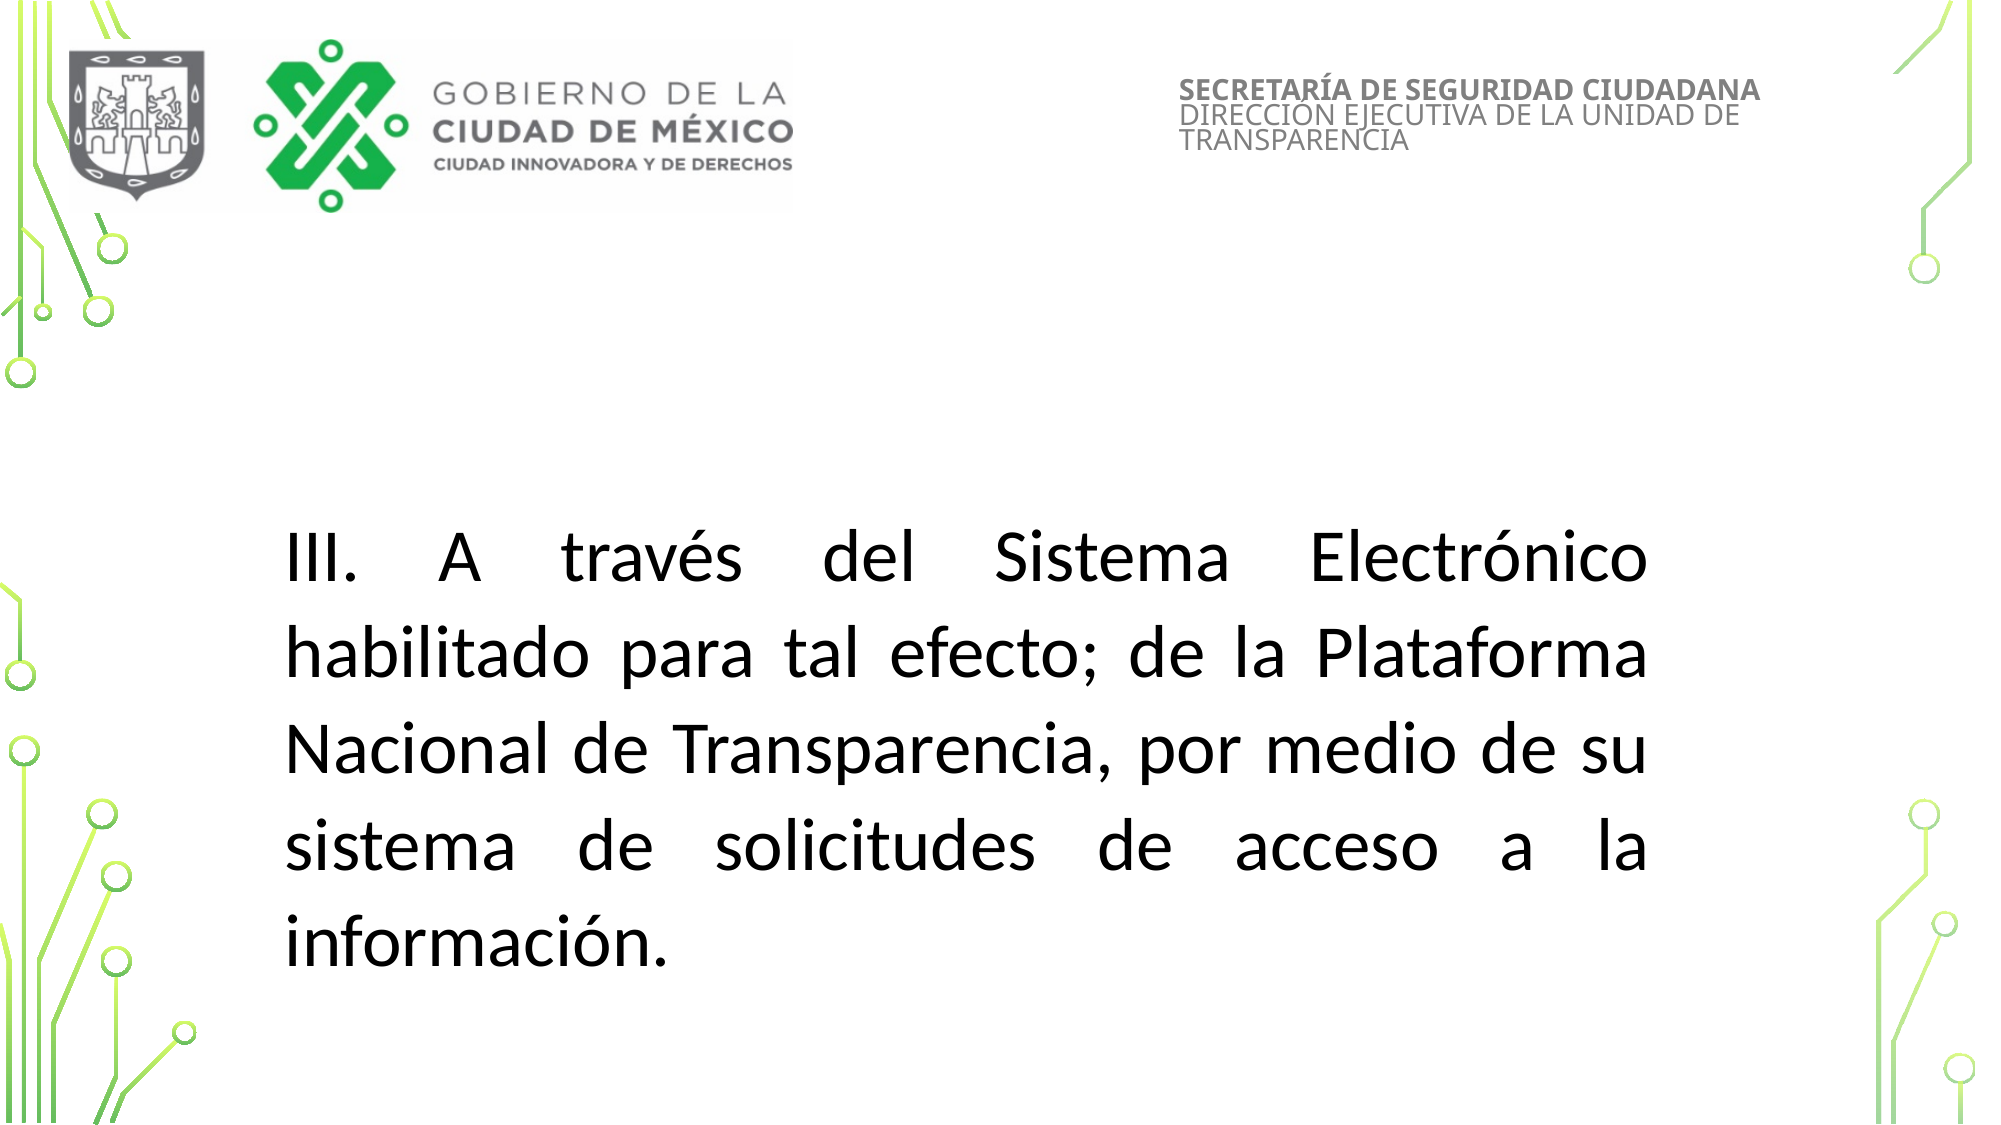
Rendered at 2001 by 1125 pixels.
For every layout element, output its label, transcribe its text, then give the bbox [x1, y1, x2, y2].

text_box SECRETARÍA DE SEGURIDAD CIUDADANA DIRECCIÓN EJECUTIVA DE LA UNIDAD DE TRANSPARENCIA [1163, 74, 1941, 190]
picture [69, 39, 793, 213]
text_box III. A través del Sistema Electrónico habilitado para tal efecto; de la Plataforma Nacional de Transparencia, por medio de su sistema de solicitudes de acceso a la información. [270, 492, 1666, 989]
